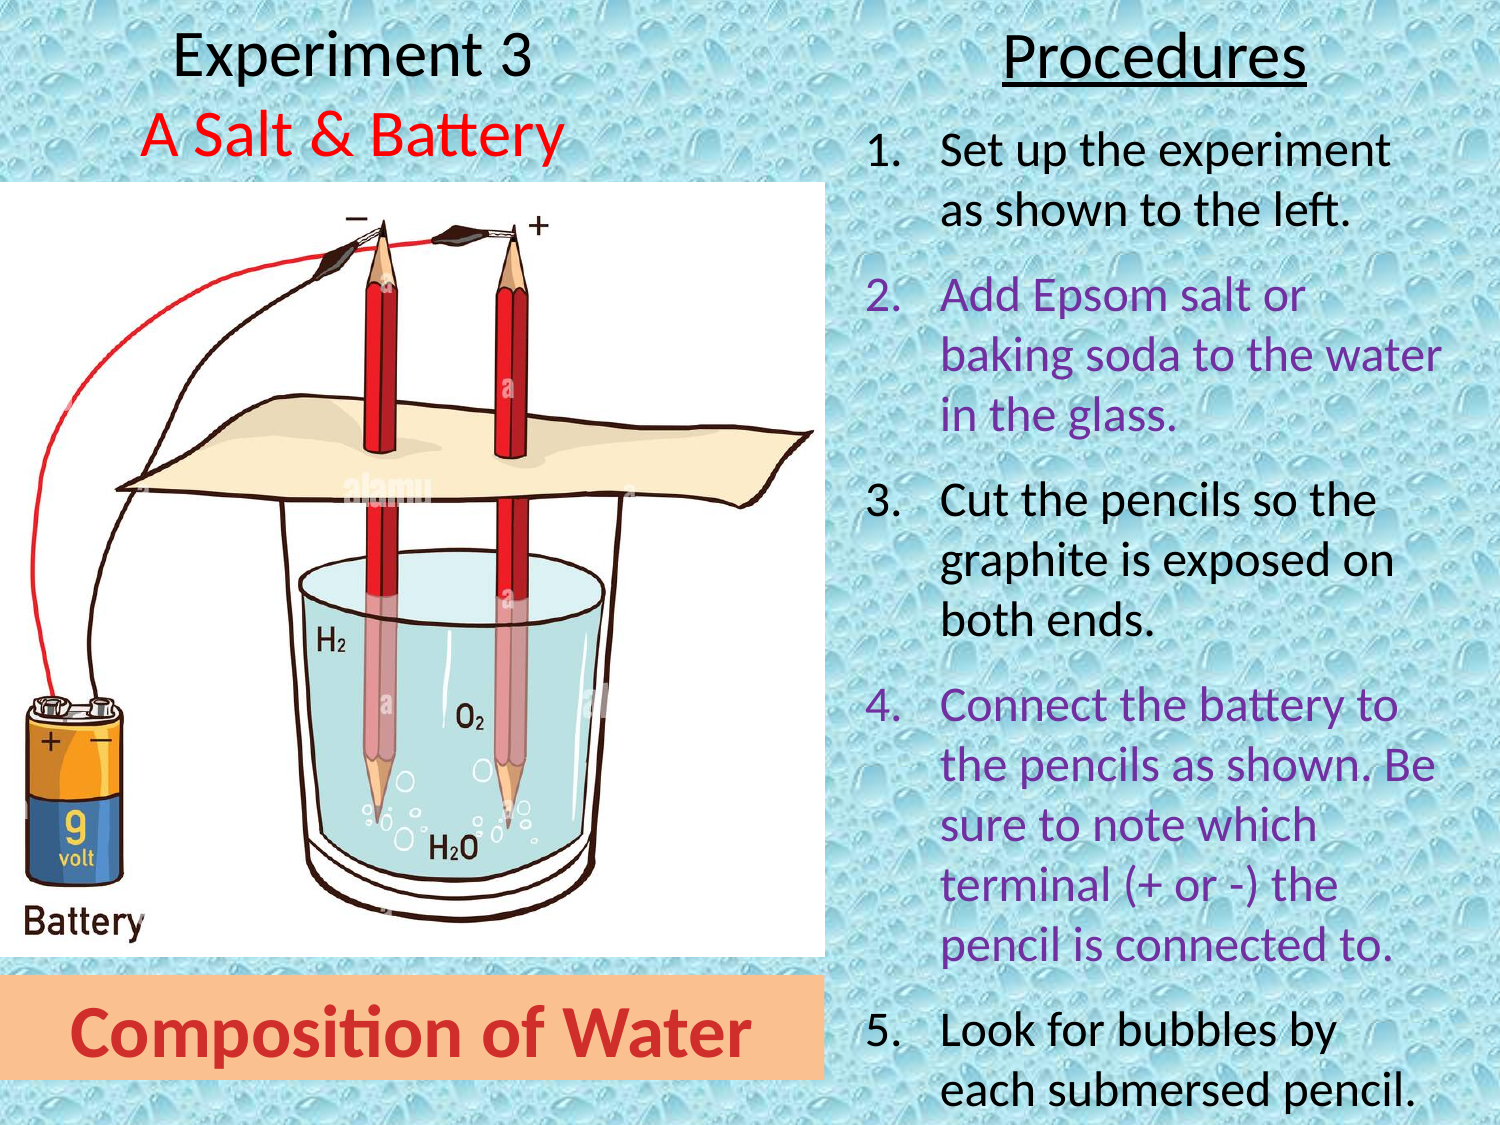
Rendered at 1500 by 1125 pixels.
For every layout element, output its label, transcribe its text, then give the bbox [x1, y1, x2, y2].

text_box Composition of Water [0, 974, 825, 1080]
picture [0, 0, 1500, 1125]
text_box Procedures Set up the experiment as shown to the left. Add Epsom salt or baking soda to the water in the glass. Cut the pencils so the graphite is exposed on both ends. Connect the battery to the pencils as shown. Be sure to note which terminal (+ or -) the pencil is connected to. Look for bubbles by each submersed pencil. [849, 4, 1460, 1124]
text_box Experiment 3 A Salt & Battery [56, 2, 650, 178]
